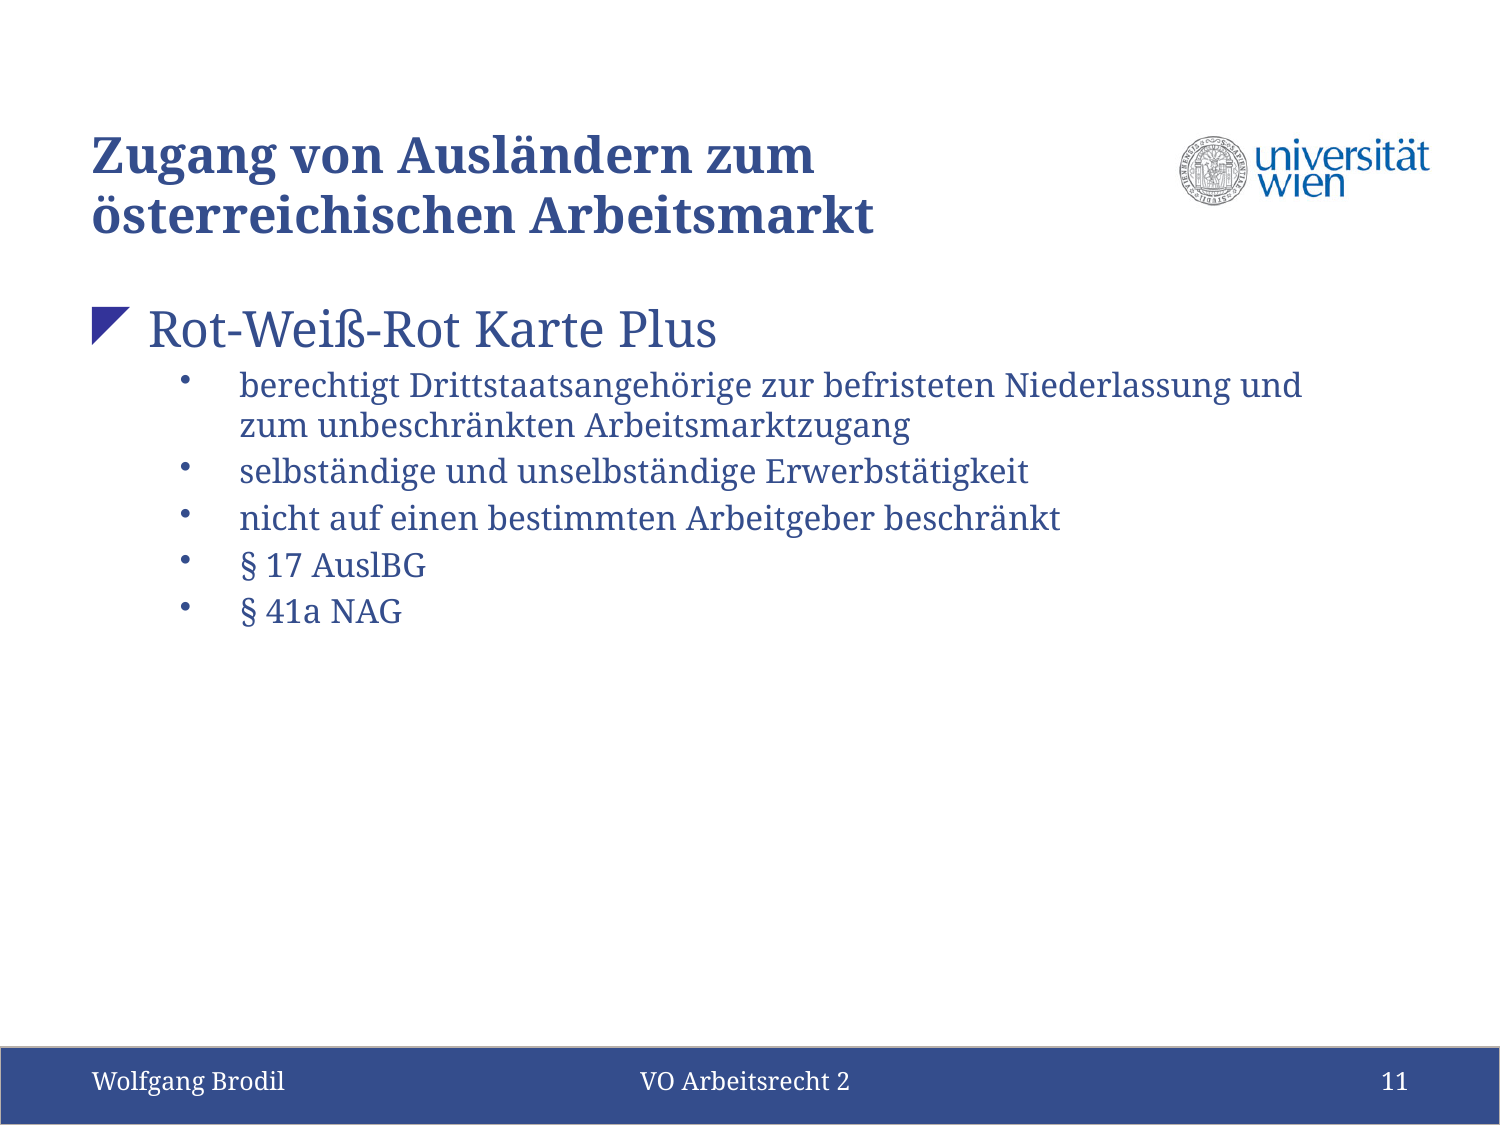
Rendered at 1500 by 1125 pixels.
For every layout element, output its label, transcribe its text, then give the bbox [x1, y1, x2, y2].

list Rot-Weiß-Rot Karte Plus berechtigt Drittstaatsangehörige zur befristeten Niederlassung und zum unbeschränkten Arbeitsmarktzugang selbständige und unselbständige Erwerbstätigkeit nicht auf einen bestimmten Arbeitgeber beschränkt § 17 AuslBG § 41a NAG [76, 289, 1366, 939]
picture [1175, 125, 1435, 208]
title Zugang von Ausländern zum österreichischen Arbeitsmarkt [76, 89, 1152, 278]
